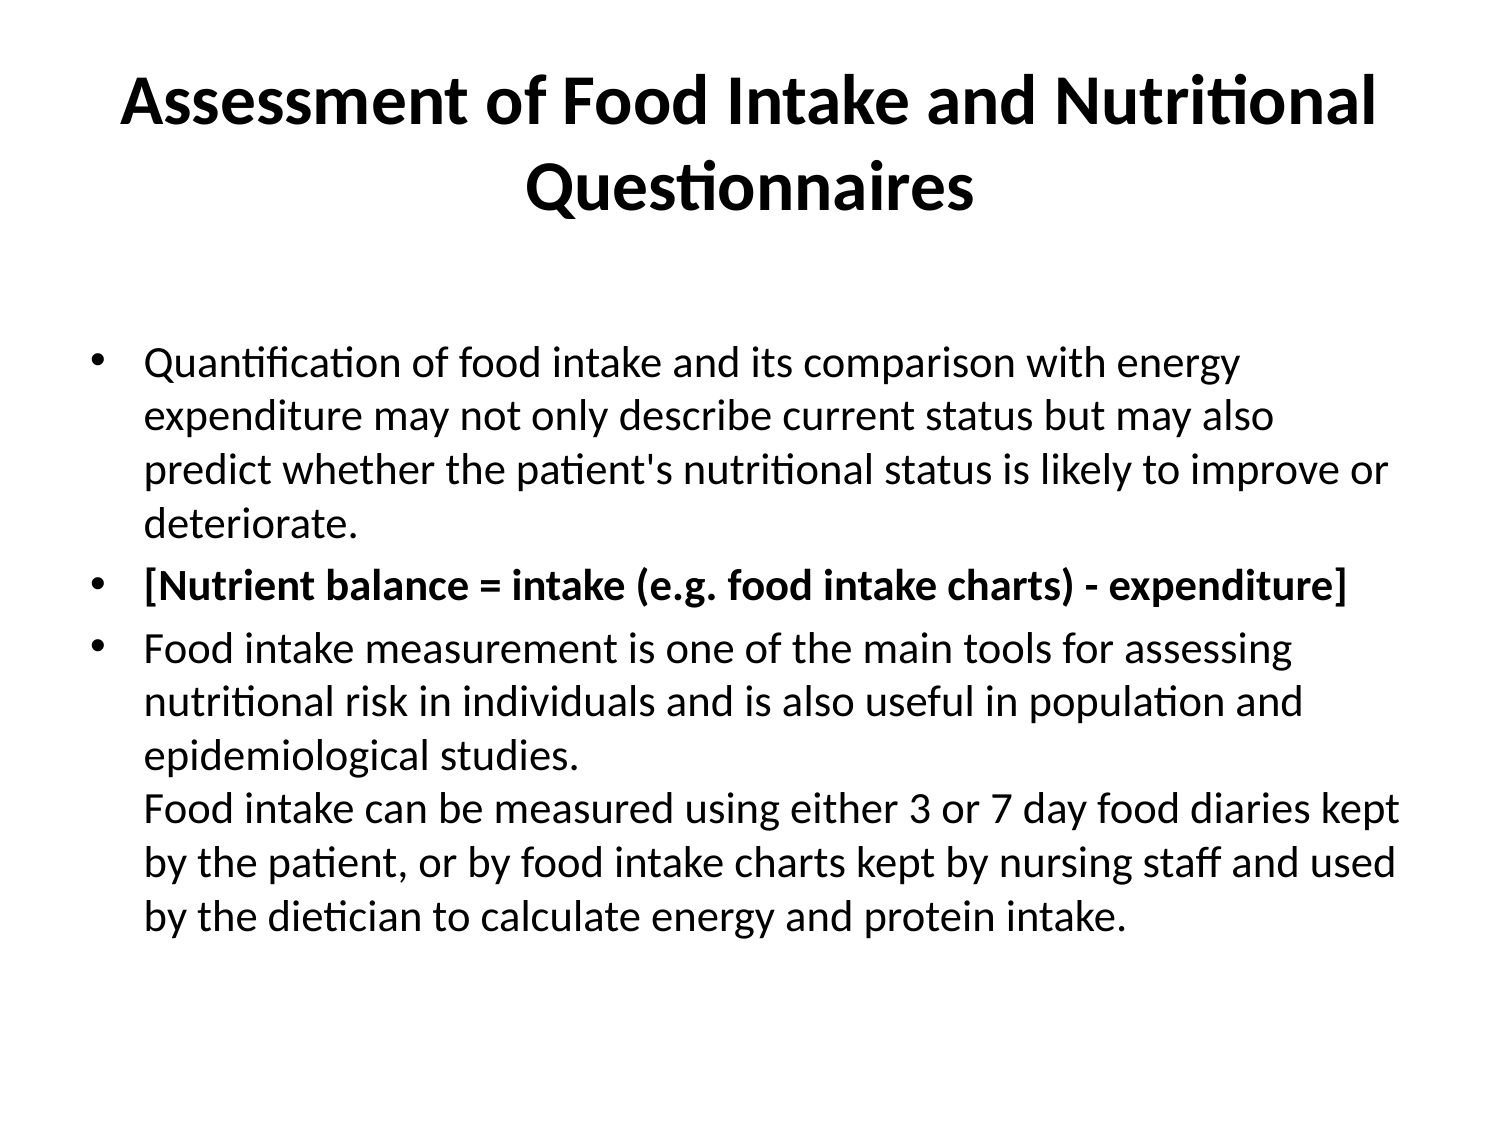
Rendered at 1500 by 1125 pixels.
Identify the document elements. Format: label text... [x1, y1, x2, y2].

list Quantification of food intake and its comparison with energy expenditure may not only describe current status but may also predict whether the patient's nutritional status is likely to improve or deteriorate. [Nutrient balance = intake (e.g. food intake charts) - expenditure] Food intake measurement is one of the main tools for assessing nutritional risk in individuals and is also useful in population and epidemiological studies. Food intake can be measured using either 3 or 7 day food diaries kept by the patient, or by food intake charts kept by nursing staff and used by the dietician to calculate energy and protein intake. [75, 262, 1425, 1005]
title Assessment of Food Intake and Nutritional Questionnaires [75, 45, 1425, 233]
